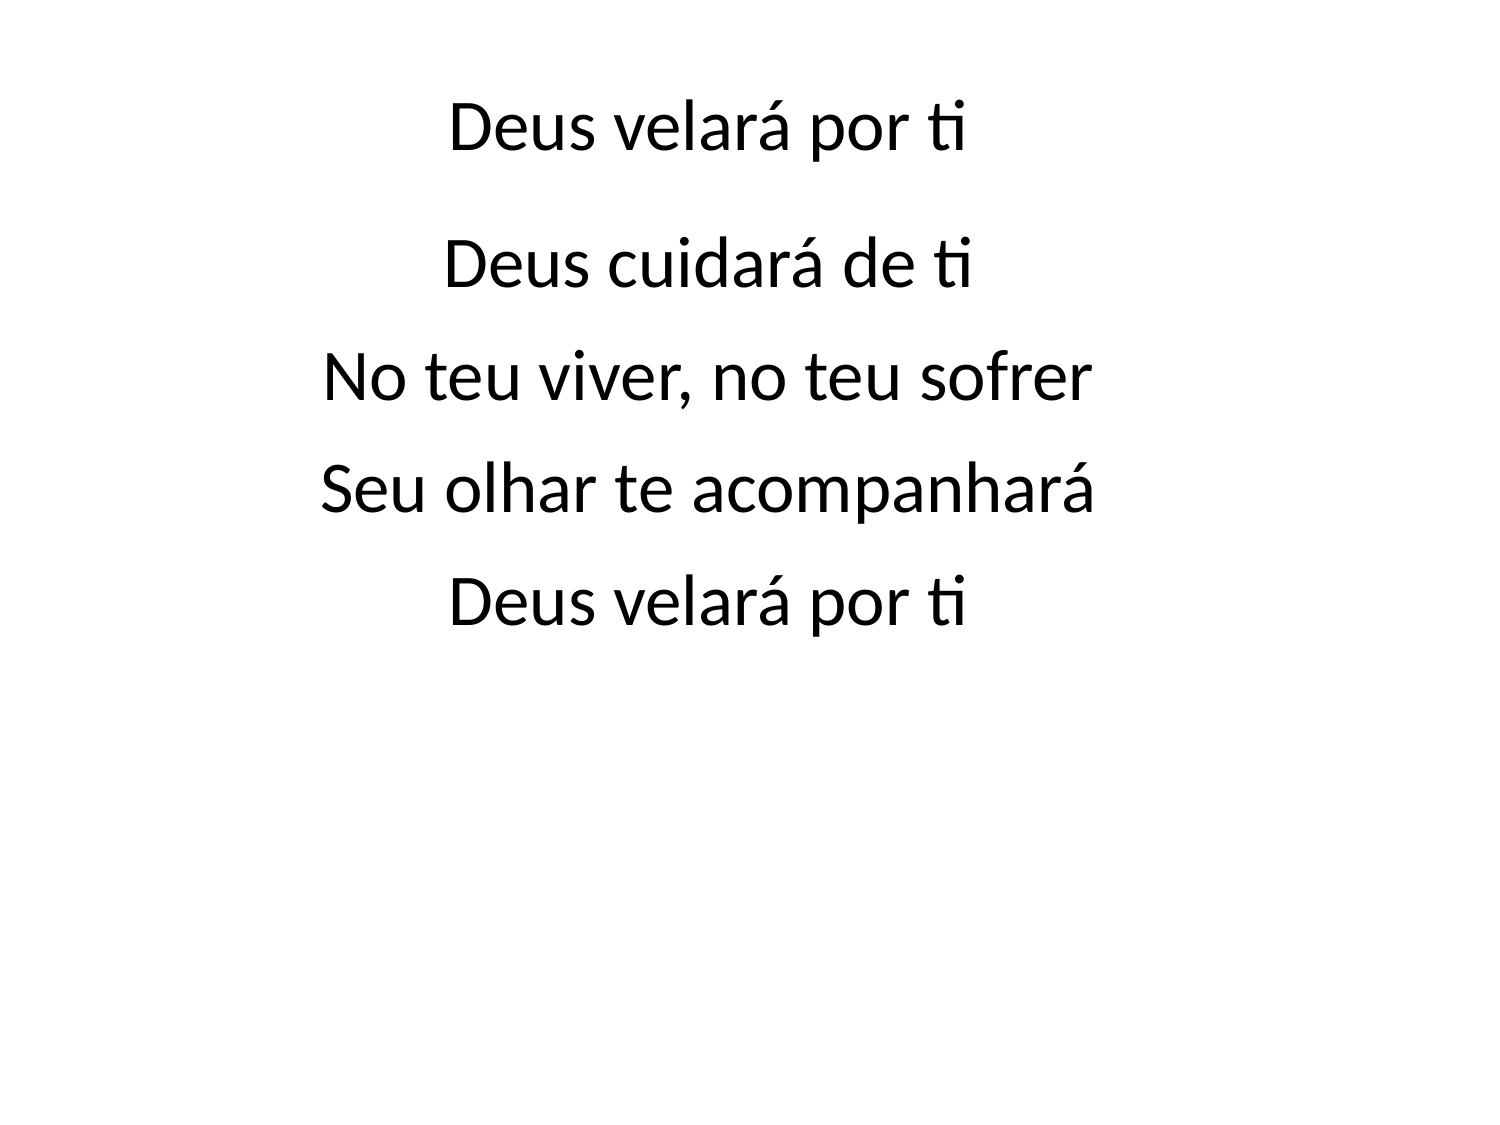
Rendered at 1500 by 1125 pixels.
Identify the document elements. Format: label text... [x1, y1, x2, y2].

text_box Deus velará por ti Deus cuidará de ti No teu viver, no teu sofrer Seu olhar te acompanhará Deus velará por ti [305, 0, 1113, 698]
